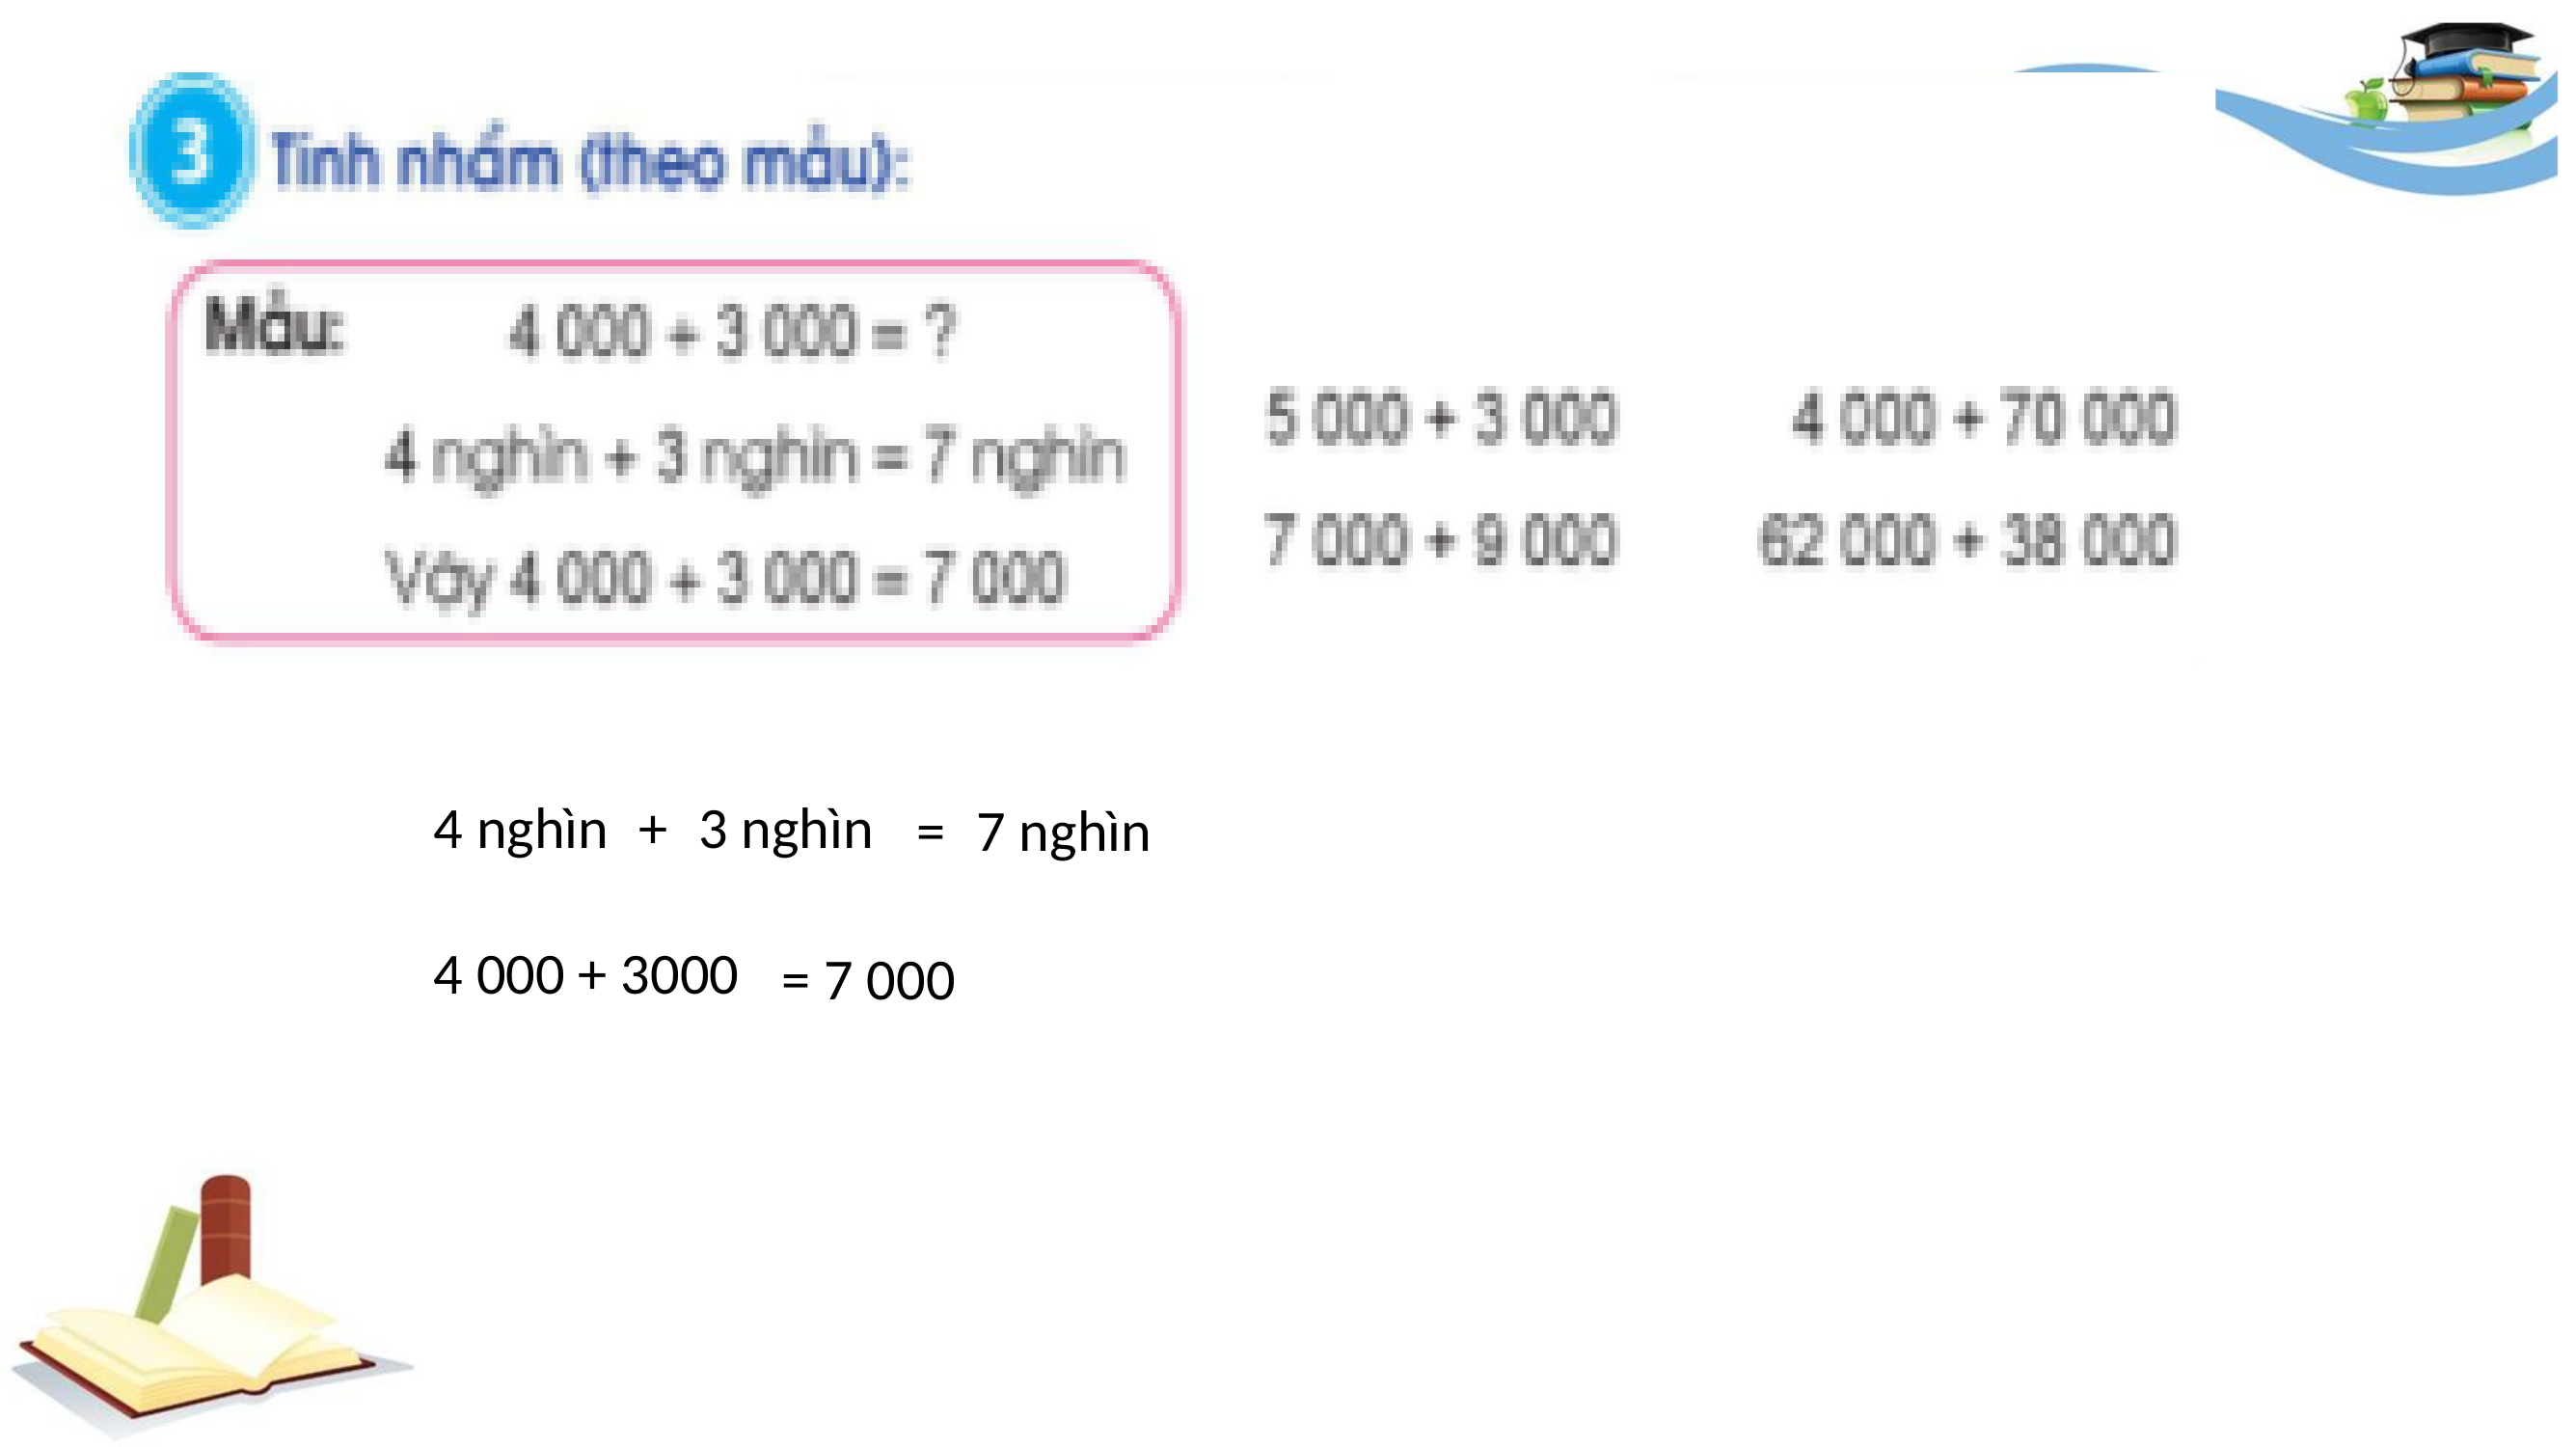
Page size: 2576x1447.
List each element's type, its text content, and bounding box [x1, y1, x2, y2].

text_box = 7 000 [767, 934, 1071, 1019]
text_box 4 nghìn [419, 782, 624, 867]
text_box 4 000 + 3000 [420, 928, 757, 1013]
text_box + [624, 782, 684, 867]
text_box 7 nghìn [962, 785, 1198, 871]
text_box 3 nghìn [684, 782, 903, 867]
picture [0, 0, 2576, 1447]
text_box = [902, 785, 962, 871]
